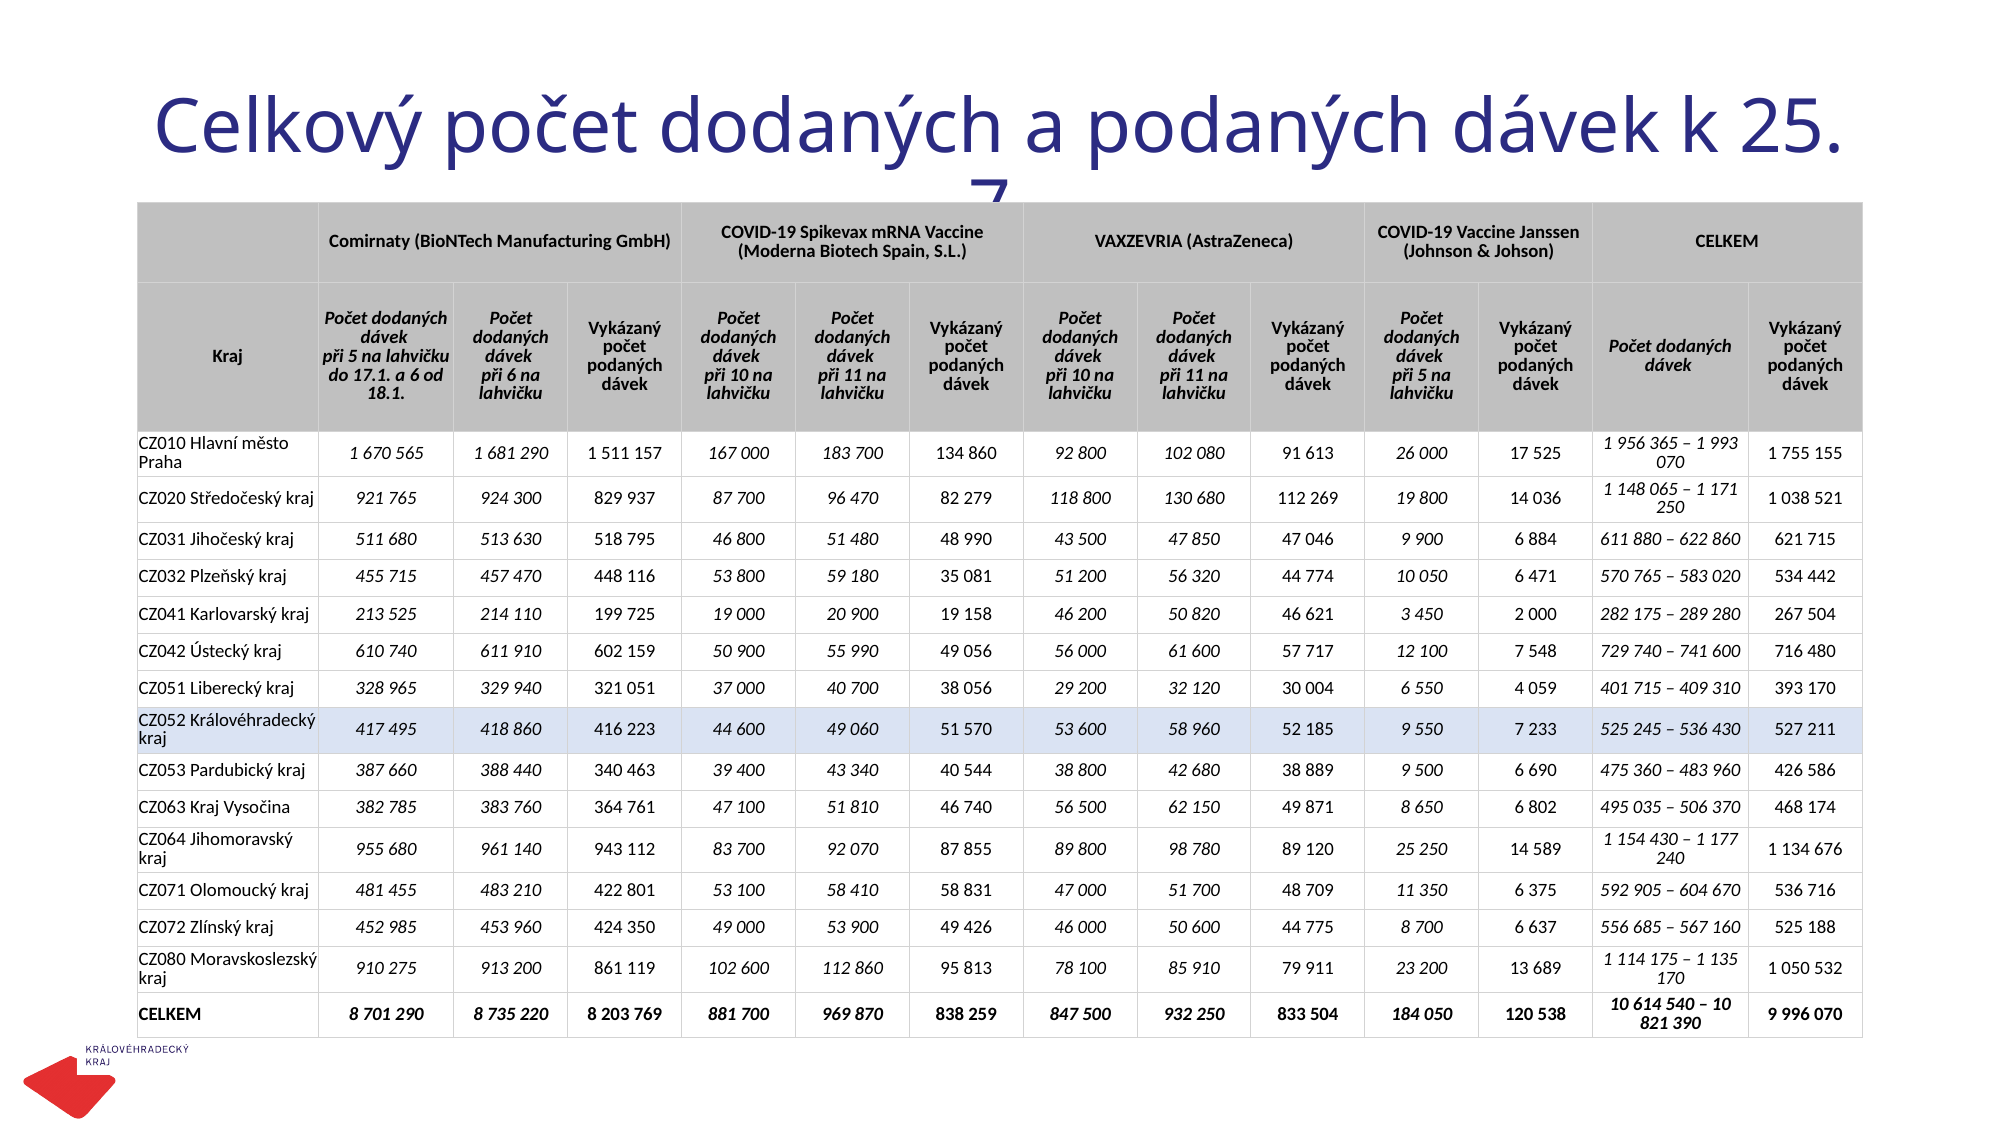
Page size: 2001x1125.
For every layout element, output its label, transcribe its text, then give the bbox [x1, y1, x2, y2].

table_cell 95 813 [910, 947, 1023, 992]
table_cell 4 059 [1479, 671, 1592, 707]
table_cell 56 320 [1138, 560, 1250, 596]
table_cell 11 350 [1365, 873, 1478, 909]
table_cell 1 755 155 [1749, 432, 1862, 476]
table_cell Počet dodaných dávek při 11 na lahvičku [1138, 283, 1250, 431]
table_cell 47 000 [1024, 873, 1137, 909]
table_cell Vykázaný počet podaných dávek [1749, 283, 1862, 431]
table_header COVID-19 Spikevax mRNA Vaccine (Moderna Biotech Spain, S.L.) [682, 203, 1023, 282]
table_cell 455 715 [319, 560, 453, 596]
table_cell 382 785 [319, 791, 453, 827]
table_cell 418 860 [454, 708, 567, 753]
table_cell 7 548 [1479, 634, 1592, 670]
table_cell 3 450 [1365, 597, 1478, 633]
table_cell 969 870 [796, 993, 909, 1037]
table_cell 329 940 [454, 671, 567, 707]
table_cell 10 614 540 – 10 821 390 [1593, 993, 1748, 1037]
table_cell 611 880 – 622 860 [1593, 523, 1748, 559]
table_cell CZ071 Olomoucký kraj [138, 873, 318, 909]
table_cell 838 259 [910, 993, 1023, 1037]
table_cell 729 740 – 741 600 [1593, 634, 1748, 670]
table_cell 98 780 [1138, 828, 1250, 872]
table_cell 46 000 [1024, 910, 1137, 946]
table_cell 6 471 [1479, 560, 1592, 596]
table_cell 50 900 [682, 634, 795, 670]
table_cell 9 550 [1365, 708, 1478, 753]
table_cell 38 889 [1251, 754, 1364, 790]
table_header CELKEM [1593, 203, 1862, 282]
table_cell 602 159 [568, 634, 681, 670]
table_cell 78 100 [1024, 947, 1137, 992]
table_cell 10 050 [1365, 560, 1478, 596]
table_cell 452 985 [319, 910, 453, 946]
table_cell 2 000 [1479, 597, 1592, 633]
table_cell 48 990 [910, 523, 1023, 559]
table_cell 921 765 [319, 477, 453, 522]
table_cell 592 905 – 604 670 [1593, 873, 1748, 909]
table_cell 91 613 [1251, 432, 1364, 476]
table_cell 47 046 [1251, 523, 1364, 559]
table_cell 35 081 [910, 560, 1023, 596]
table_cell 167 000 [682, 432, 795, 476]
table_cell 961 140 [454, 828, 567, 872]
table_cell CZ080 Moravskoslezský kraj [138, 947, 318, 992]
table_cell 62 150 [1138, 791, 1250, 827]
table_cell 42 680 [1138, 754, 1250, 790]
table_cell 51 570 [910, 708, 1023, 753]
table_cell CZ072 Zlínský kraj [138, 910, 318, 946]
table_cell 59 180 [796, 560, 909, 596]
table_cell Vykázaný počet podaných dávek [1251, 283, 1364, 431]
table_cell CZ032 Plzeňský kraj [138, 560, 318, 596]
table_cell 51 200 [1024, 560, 1137, 596]
table_cell 955 680 [319, 828, 453, 872]
table_cell 120 538 [1479, 993, 1592, 1037]
table_cell Počet dodaných dávek při 10 na lahvičku [1024, 283, 1137, 431]
table_cell 9 500 [1365, 754, 1478, 790]
table_cell Vykázaný počet podaných dávek [568, 283, 681, 431]
table_cell 387 660 [319, 754, 453, 790]
table_cell 183 700 [796, 432, 909, 476]
table_cell 89 120 [1251, 828, 1364, 872]
table_cell 58 831 [910, 873, 1023, 909]
table_cell 401 715 – 409 310 [1593, 671, 1748, 707]
table_cell CZ031 Jihočeský kraj [138, 523, 318, 559]
table_cell 51 700 [1138, 873, 1250, 909]
table_cell 79 911 [1251, 947, 1364, 992]
table_cell 364 761 [568, 791, 681, 827]
table_cell 53 800 [682, 560, 795, 596]
table_cell 6 690 [1479, 754, 1592, 790]
table_cell 481 455 [319, 873, 453, 909]
table_cell 881 700 [682, 993, 795, 1037]
table_cell 49 056 [910, 634, 1023, 670]
table_cell 213 525 [319, 597, 453, 633]
table_cell 46 740 [910, 791, 1023, 827]
table_cell 47 850 [1138, 523, 1250, 559]
table_cell 17 525 [1479, 432, 1592, 476]
table_cell 44 774 [1251, 560, 1364, 596]
table_cell 416 223 [568, 708, 681, 753]
table_cell 570 765 – 583 020 [1593, 560, 1748, 596]
table_cell 96 470 [796, 477, 909, 522]
table_cell 847 500 [1024, 993, 1137, 1037]
table_cell 716 480 [1749, 634, 1862, 670]
table_cell Počet dodaných dávek [1593, 283, 1748, 431]
table_cell 102 080 [1138, 432, 1250, 476]
table_cell 475 360 – 483 960 [1593, 754, 1748, 790]
table_cell 468 174 [1749, 791, 1862, 827]
table_cell 534 442 [1749, 560, 1862, 596]
table_cell 112 269 [1251, 477, 1364, 522]
table_cell 6 375 [1479, 873, 1592, 909]
table_cell Počet dodaných dávek při 5 na lahvičku do 17.1. a 6 od 18.1. [319, 283, 453, 431]
table_cell 8 203 769 [568, 993, 681, 1037]
table_cell 610 740 [319, 634, 453, 670]
table_cell 23 200 [1365, 947, 1478, 992]
table_cell 457 470 [454, 560, 567, 596]
table_cell 448 116 [568, 560, 681, 596]
table_cell 1 148 065 – 1 171 250 [1593, 477, 1748, 522]
table_cell 422 801 [568, 873, 681, 909]
table_cell CZ010 Hlavní město Praha [138, 432, 318, 476]
table_cell 118 800 [1024, 477, 1137, 522]
table_cell 6 637 [1479, 910, 1592, 946]
table_cell 38 056 [910, 671, 1023, 707]
table_cell 53 100 [682, 873, 795, 909]
table_cell CZ042 Ústecký kraj [138, 634, 318, 670]
table_cell Vykázaný počet podaných dávek [910, 283, 1023, 431]
table_cell 511 680 [319, 523, 453, 559]
table_cell 833 504 [1251, 993, 1364, 1037]
table_cell CZ064 Jihomoravský kraj [138, 828, 318, 872]
table_cell 56 500 [1024, 791, 1137, 827]
table_cell 9 996 070 [1749, 993, 1862, 1037]
table_cell 51 480 [796, 523, 909, 559]
table_cell 829 937 [568, 477, 681, 522]
table_cell 49 060 [796, 708, 909, 753]
table_cell 328 965 [319, 671, 453, 707]
table_cell 46 800 [682, 523, 795, 559]
table_header Comirnaty (BioNTech Manufacturing GmbH) [319, 203, 681, 282]
table_cell 50 820 [1138, 597, 1250, 633]
table_cell 8 700 [1365, 910, 1478, 946]
table_cell 184 050 [1365, 993, 1478, 1037]
table_cell 47 100 [682, 791, 795, 827]
table_cell 12 100 [1365, 634, 1478, 670]
table_cell 83 700 [682, 828, 795, 872]
table_cell 1 511 157 [568, 432, 681, 476]
table_cell 8 650 [1365, 791, 1478, 827]
table_cell 13 689 [1479, 947, 1592, 992]
table_cell 282 175 – 289 280 [1593, 597, 1748, 633]
table_cell 536 716 [1749, 873, 1862, 909]
table_cell 43 500 [1024, 523, 1137, 559]
table_cell 6 884 [1479, 523, 1592, 559]
table_cell 61 600 [1138, 634, 1250, 670]
table_cell 53 900 [796, 910, 909, 946]
table_cell 29 200 [1024, 671, 1137, 707]
table_cell 513 630 [454, 523, 567, 559]
table_cell 1 114 175 – 1 135 170 [1593, 947, 1748, 992]
picture [21, 1037, 189, 1125]
table_cell 20 900 [796, 597, 909, 633]
table_cell CZ053 Pardubický kraj [138, 754, 318, 790]
table_cell 134 860 [910, 432, 1023, 476]
table_cell 58 960 [1138, 708, 1250, 753]
table_cell CZ052 Královéhradecký kraj [138, 708, 318, 753]
table_cell 51 810 [796, 791, 909, 827]
table_cell 38 800 [1024, 754, 1137, 790]
table_cell 49 426 [910, 910, 1023, 946]
table_cell 44 600 [682, 708, 795, 753]
table_cell Počet dodaných dávek při 11 na lahvičku [796, 283, 909, 431]
table_cell 1 050 532 [1749, 947, 1862, 992]
table_cell 1 038 521 [1749, 477, 1862, 522]
table_cell 453 960 [454, 910, 567, 946]
table_cell 518 795 [568, 523, 681, 559]
table_cell 53 600 [1024, 708, 1137, 753]
table_cell 8 735 220 [454, 993, 567, 1037]
table_cell 6 550 [1365, 671, 1478, 707]
table_cell 1 681 290 [454, 432, 567, 476]
table_cell 383 760 [454, 791, 567, 827]
table_cell 112 860 [796, 947, 909, 992]
table_cell 52 185 [1251, 708, 1364, 753]
table_cell 1 956 365 – 1 993 070 [1593, 432, 1748, 476]
table_cell 14 589 [1479, 828, 1592, 872]
table_cell 87 700 [682, 477, 795, 522]
table_cell 913 200 [454, 947, 567, 992]
table_cell 82 279 [910, 477, 1023, 522]
table_cell 6 802 [1479, 791, 1592, 827]
table_cell 58 410 [796, 873, 909, 909]
table_cell 1 670 565 [319, 432, 453, 476]
table_cell 46 200 [1024, 597, 1137, 633]
table_cell 611 910 [454, 634, 567, 670]
table_cell 525 245 – 536 430 [1593, 708, 1748, 753]
table_cell 426 586 [1749, 754, 1862, 790]
table_cell CZ051 Liberecký kraj [138, 671, 318, 707]
table_cell 39 400 [682, 754, 795, 790]
table_cell 56 000 [1024, 634, 1137, 670]
table_cell CZ063 Kraj Vysočina [138, 791, 318, 827]
table_cell 214 110 [454, 597, 567, 633]
table_cell 932 250 [1138, 993, 1250, 1037]
table_cell 8 701 290 [319, 993, 453, 1037]
table_cell 92 800 [1024, 432, 1137, 476]
table_cell 19 000 [682, 597, 795, 633]
table_cell 621 715 [1749, 523, 1862, 559]
table_cell 388 440 [454, 754, 567, 790]
table_header COVID-19 Vaccine Janssen (Johnson & Johson) [1365, 203, 1592, 282]
table_cell 49 871 [1251, 791, 1364, 827]
table_cell 55 990 [796, 634, 909, 670]
table_cell 7 233 [1479, 708, 1592, 753]
table_cell CZ020 Středočeský kraj [138, 477, 318, 522]
table_cell 910 275 [319, 947, 453, 992]
table_cell 9 900 [1365, 523, 1478, 559]
table_cell 340 463 [568, 754, 681, 790]
table_cell 417 495 [319, 708, 453, 753]
table_cell 40 544 [910, 754, 1023, 790]
table_cell 483 210 [454, 873, 567, 909]
table_cell 32 120 [1138, 671, 1250, 707]
table_header [138, 203, 318, 282]
table_cell 924 300 [454, 477, 567, 522]
table_header VAXZEVRIA (AstraZeneca) [1024, 203, 1364, 282]
table_cell 26 000 [1365, 432, 1478, 476]
table_cell 25 250 [1365, 828, 1478, 872]
table_cell 57 717 [1251, 634, 1364, 670]
table_cell 50 600 [1138, 910, 1250, 946]
table_cell 49 000 [682, 910, 795, 946]
table_cell 92 070 [796, 828, 909, 872]
table_cell 102 600 [682, 947, 795, 992]
table_cell 85 910 [1138, 947, 1250, 992]
table_cell Kraj [138, 283, 318, 431]
table_cell Počet dodaných dávek při 6 na lahvičku [454, 283, 567, 431]
table_cell 44 775 [1251, 910, 1364, 946]
table_cell Počet dodaných dávek při 10 na lahvičku [682, 283, 795, 431]
table_cell 14 036 [1479, 477, 1592, 522]
table_cell 87 855 [910, 828, 1023, 872]
table_cell 37 000 [682, 671, 795, 707]
table_cell 46 621 [1251, 597, 1364, 633]
table_cell 861 119 [568, 947, 681, 992]
table_cell 556 685 – 567 160 [1593, 910, 1748, 946]
title Celkový počet dodaných a podaných dávek k 25. 7. [137, 59, 1863, 202]
table_cell 130 680 [1138, 477, 1250, 522]
table_cell 19 158 [910, 597, 1023, 633]
table_cell 267 504 [1749, 597, 1862, 633]
table_cell 89 800 [1024, 828, 1137, 872]
table_cell Vykázaný počet podaných dávek [1479, 283, 1592, 431]
table_cell 495 035 – 506 370 [1593, 791, 1748, 827]
table_cell 199 725 [568, 597, 681, 633]
table_cell 393 170 [1749, 671, 1862, 707]
table_cell 1 154 430 – 1 177 240 [1593, 828, 1748, 872]
table_cell 943 112 [568, 828, 681, 872]
table_cell 424 350 [568, 910, 681, 946]
table_cell 525 188 [1749, 910, 1862, 946]
table_cell 1 134 676 [1749, 828, 1862, 872]
table_cell 527 211 [1749, 708, 1862, 753]
table_cell 43 340 [796, 754, 909, 790]
table_cell 321 051 [568, 671, 681, 707]
table_cell 30 004 [1251, 671, 1364, 707]
table_cell Počet dodaných dávek při 5 na lahvičku [1365, 283, 1478, 431]
table_cell CZ041 Karlovarský kraj [138, 597, 318, 633]
table_cell 19 800 [1365, 477, 1478, 522]
table_cell 40 700 [796, 671, 909, 707]
table_cell 48 709 [1251, 873, 1364, 909]
table_cell CELKEM [138, 993, 318, 1037]
